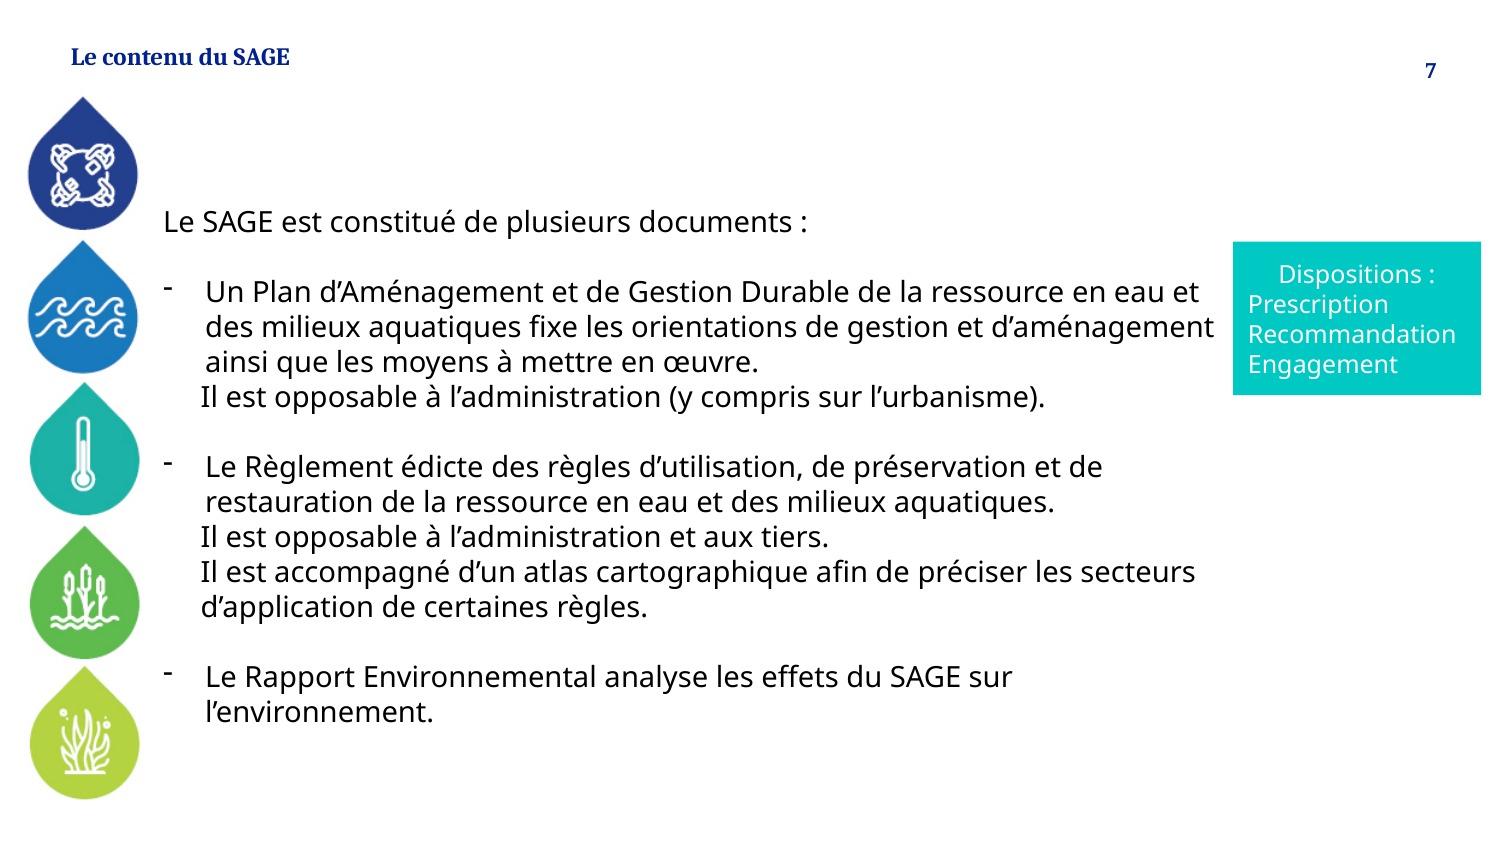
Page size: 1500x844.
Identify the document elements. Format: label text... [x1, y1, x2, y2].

text_box Le contenu du SAGE [66, 40, 295, 71]
text_box Le SAGE est constitué de plusieurs documents : Un Plan d’Aménagement et de Gestion Durable de la ressource en eau et des milieux aquatiques fixe les orientations de gestion et d’aménagement ainsi que les moyens à mettre en œuvre. Il est opposable à l’administration (y compris sur l’urbanisme). Le Règlement édicte des règles d’utilisation, de préservation et de restauration de la ressource en eau et des milieux aquatiques. Il est opposable à l’administration et aux tiers. Il est accompagné d’un atlas cartographique afin de préciser les secteurs d’application de certaines règles. Le Rapport Environnemental analyse les effets du SAGE sur l’environnement. [158, 203, 1252, 763]
picture [18, 79, 148, 803]
text_box Dispositions : Prescription Recommandation Engagement [1232, 241, 1482, 396]
